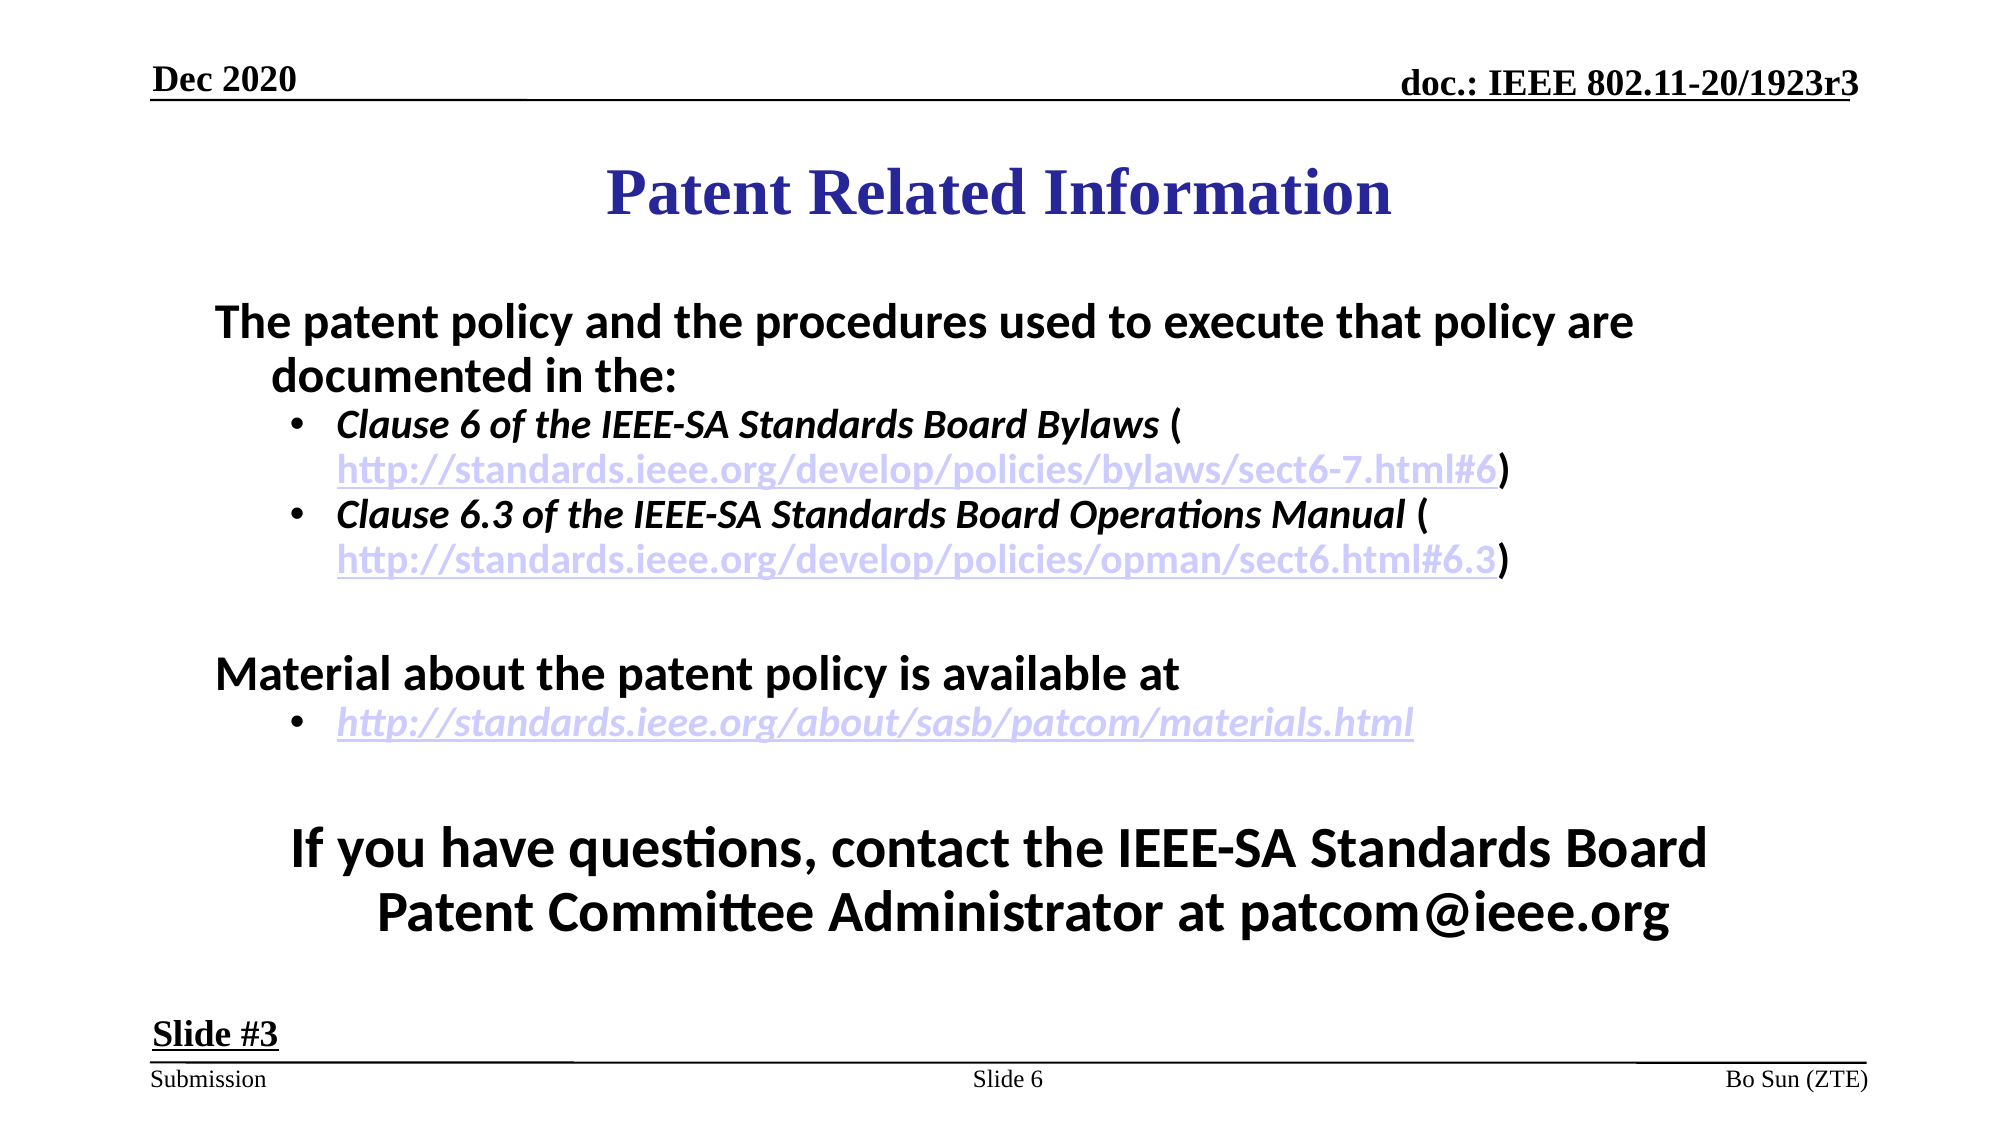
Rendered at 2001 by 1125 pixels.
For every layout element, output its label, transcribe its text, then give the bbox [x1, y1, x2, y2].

text_box Slide #3 [137, 1002, 294, 1062]
slide_number Slide 6 [949, 1061, 1067, 1123]
text_box The patent policy and the procedures used to execute that policy are documented in the: Clause 6 of the IEEE-SA Standards Board Bylaws (http://standards.ieee.org/develop/policies/bylaws/sect6-7.html#6) Clause 6.3 of the IEEE-SA Standards Board Operations Manual (http://standards.ieee.org/develop/policies/opman/sect6.html#6.3) Material about the patent policy is available at http://standards.ieee.org/about/sasb/patcom/materials.html If you have questions, contact the IEEE-SA Standards Board Patent Committee Administrator at patcom@ieee.org [200, 287, 1800, 988]
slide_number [152, 54, 563, 100]
footer Bo Sun (ZTE) [1171, 1061, 1869, 1093]
text_box Patent Related Information [362, 100, 1638, 276]
